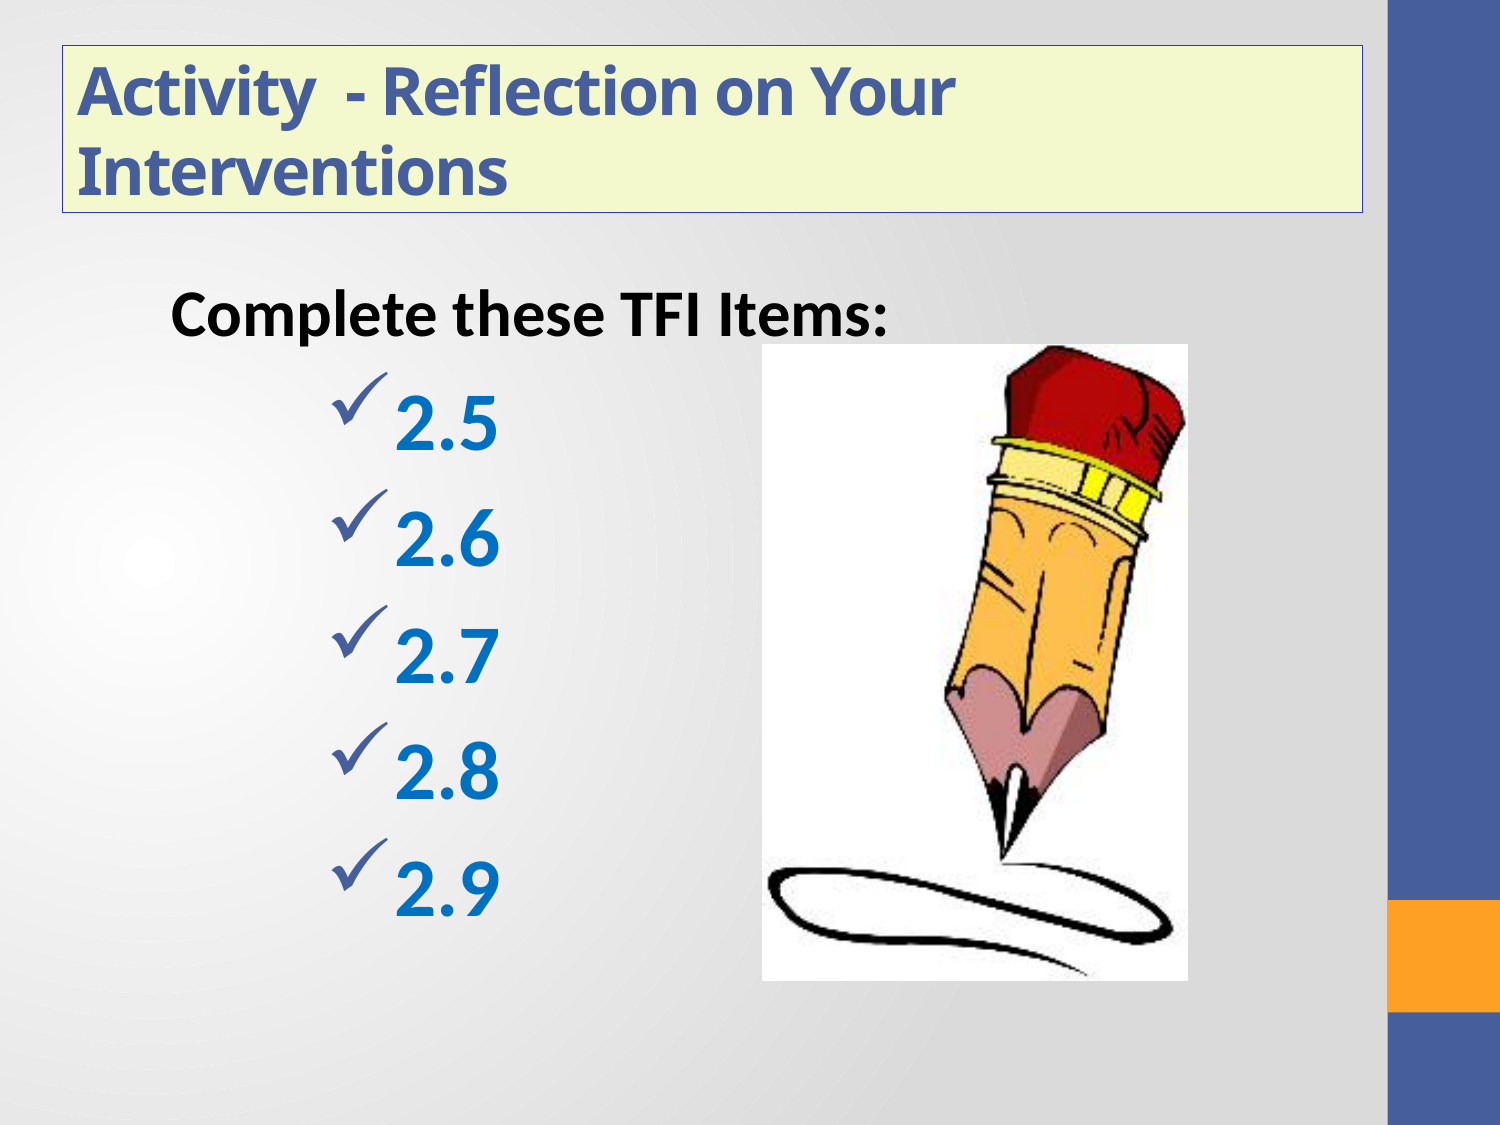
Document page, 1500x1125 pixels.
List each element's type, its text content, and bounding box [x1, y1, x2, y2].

title Activity - Reflection on Your Interventions [62, 45, 1363, 213]
picture [761, 343, 1189, 982]
list Complete these TFI Items: 2.5 2.6 2.7 2.8 2.9 [137, 262, 1288, 1063]
